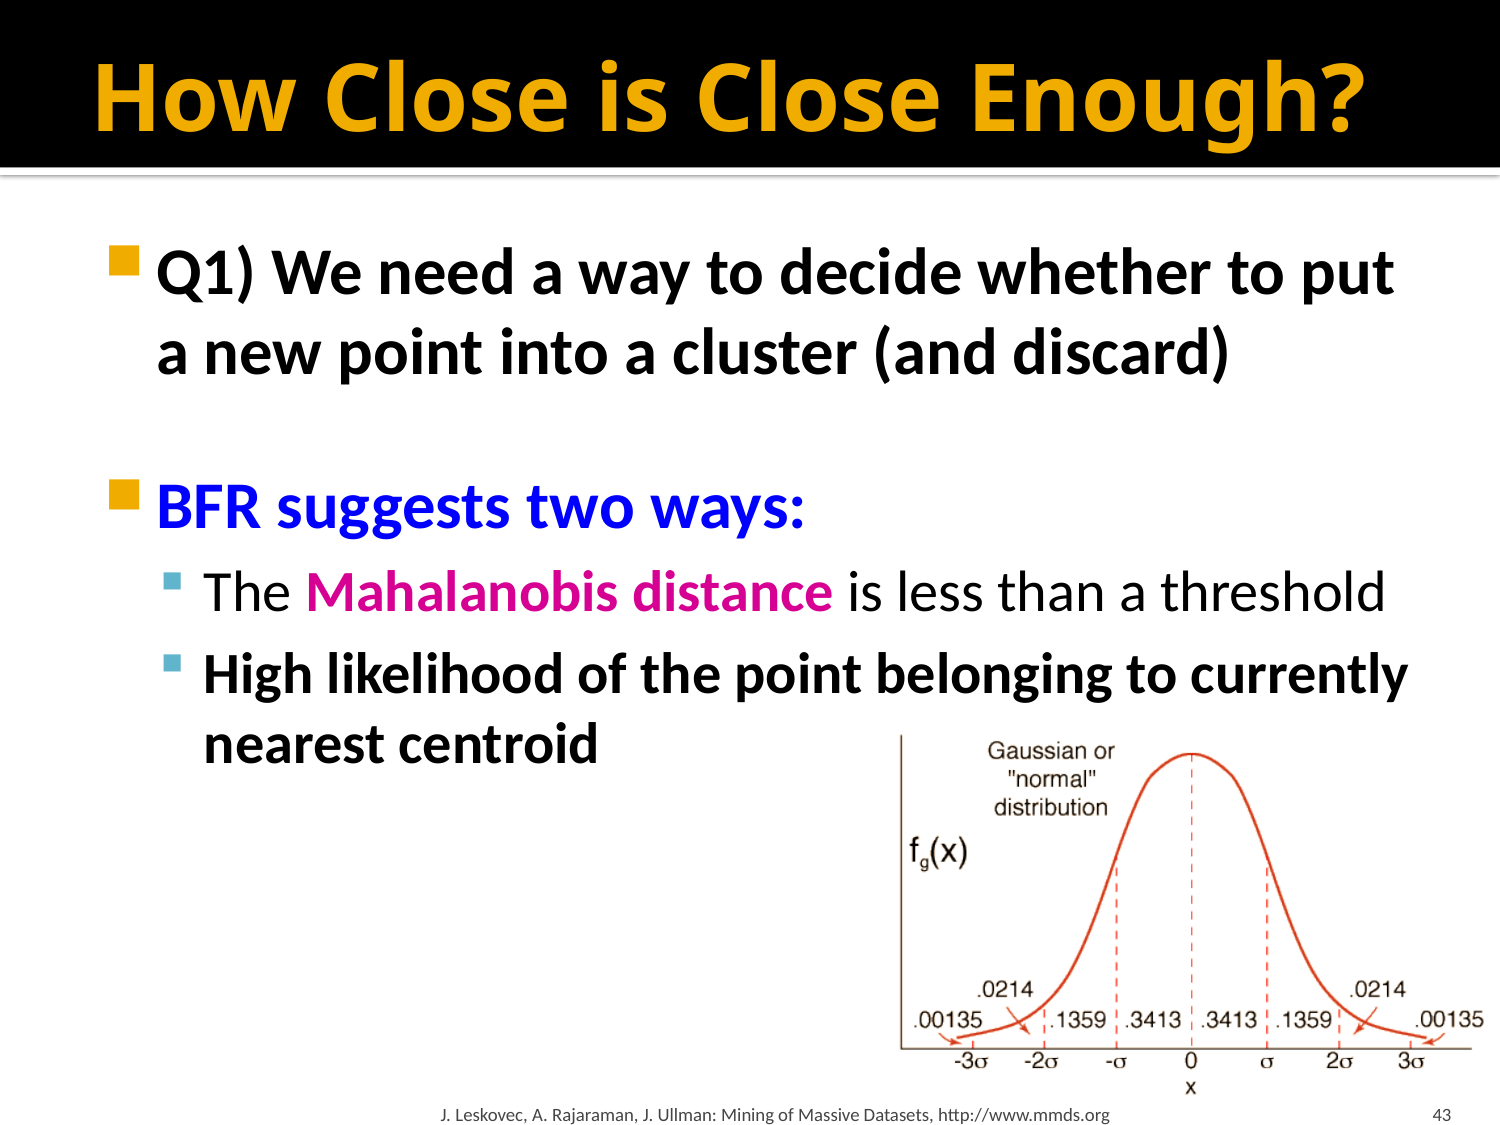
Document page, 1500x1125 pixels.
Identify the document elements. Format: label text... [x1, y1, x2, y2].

picture [892, 724, 1488, 1100]
footer J. Leskovec, A. Rajaraman, J. Ullman: Mining of Massive Datasets, http://www.mmds.org [433, 1080, 1337, 1125]
slide_number 43 [1345, 1109, 1467, 1125]
list Q1) We need a way to decide whether to put a new point into a cluster (and discard) BFR suggests two ways: The Mahalanobis distance is less than a threshold High likelihood of the point belonging to currently nearest centroid [75, 212, 1425, 1075]
title How Close is Close Enough? [75, 12, 1425, 175]
